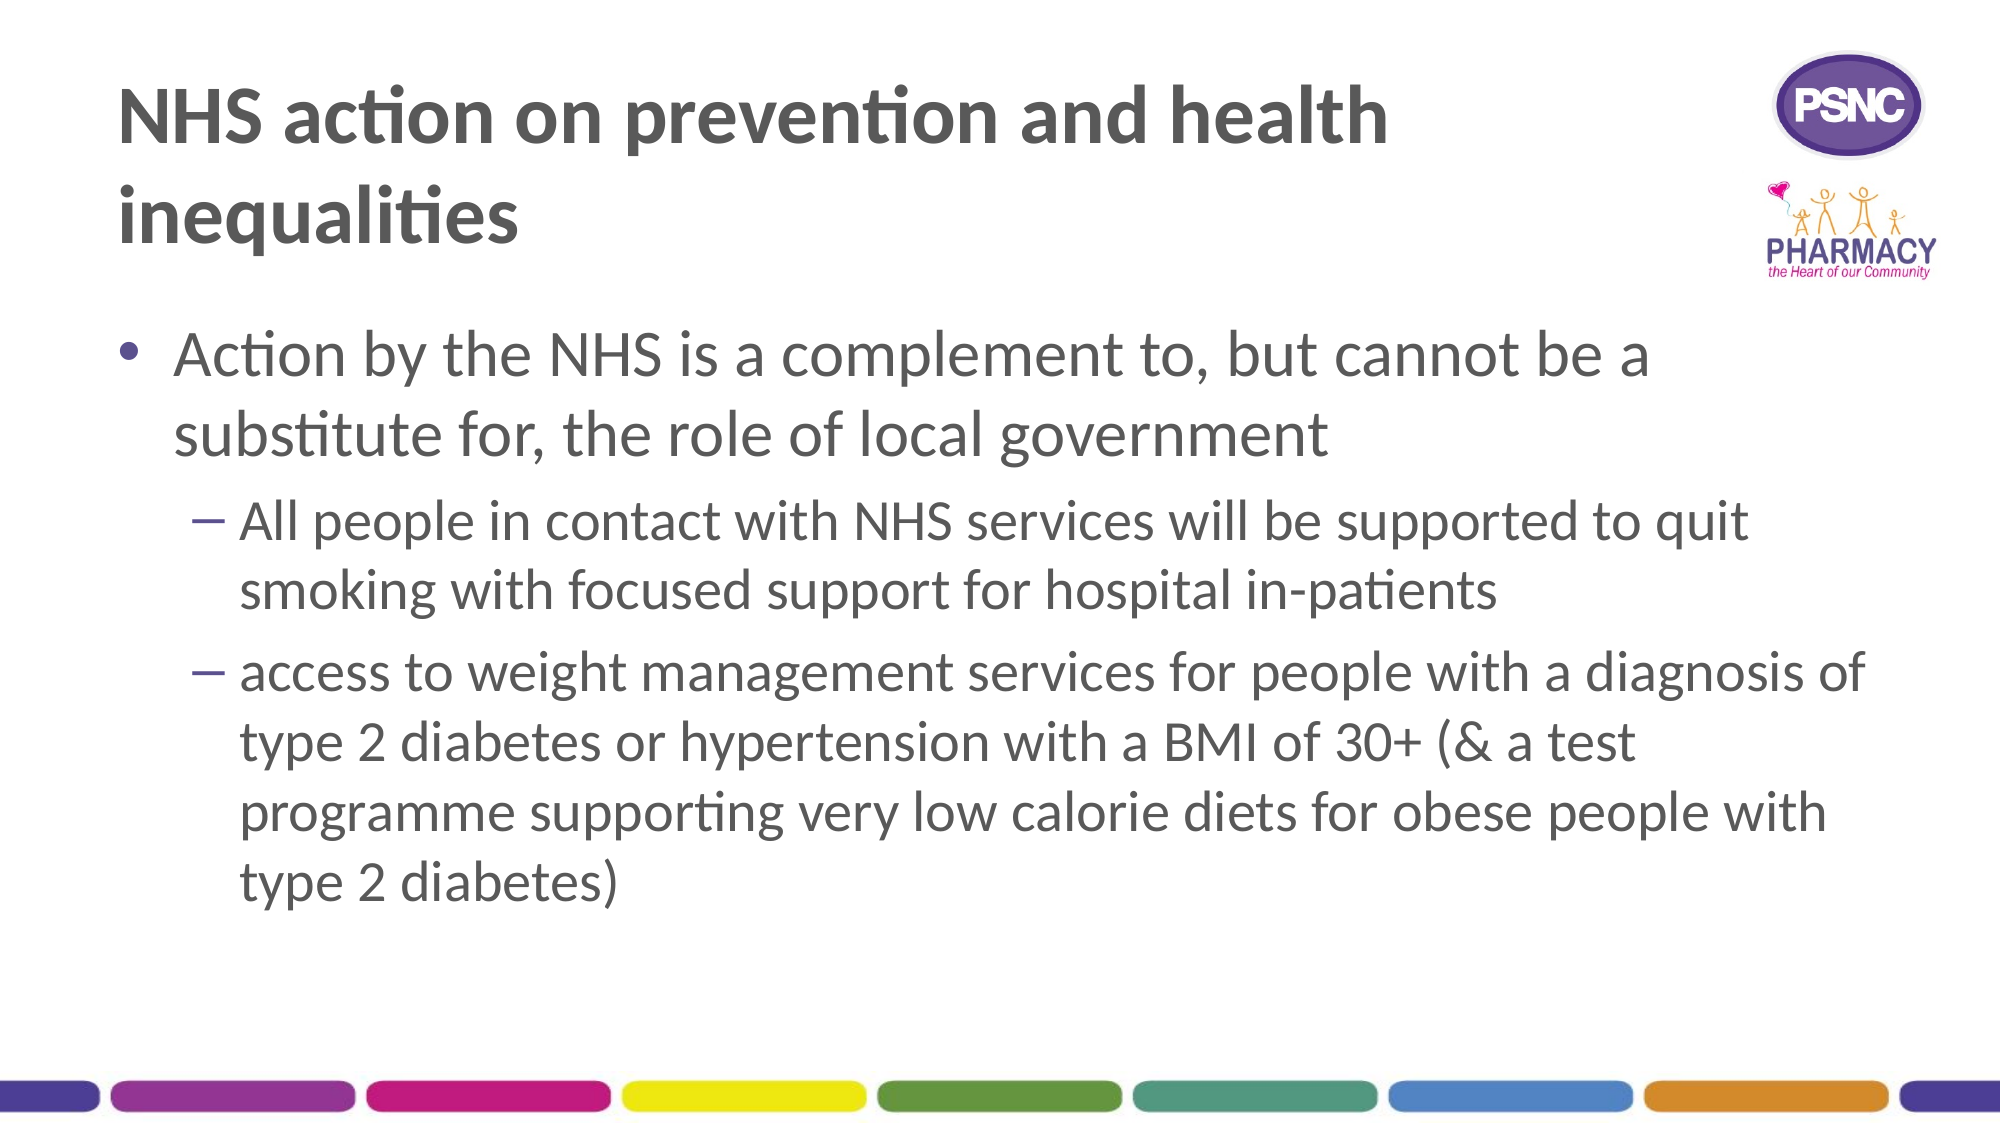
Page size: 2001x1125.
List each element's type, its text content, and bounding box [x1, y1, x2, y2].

picture [0, 1071, 2000, 1123]
list Action by the NHS is a complement to, but cannot be a substitute for, the role of local government All people in contact with NHS services will be supported to quit smoking with focused support for hospital in-patients access to weight management services for people with a diagnosis of type 2 diabetes or hypertension with a BMI of 30+ (& a test programme supporting very low calorie diets for obese people with type 2 diabetes) [102, 302, 1910, 1047]
title NHS action on prevention and health inequalities [102, 43, 1721, 278]
picture [1742, 39, 1954, 289]
